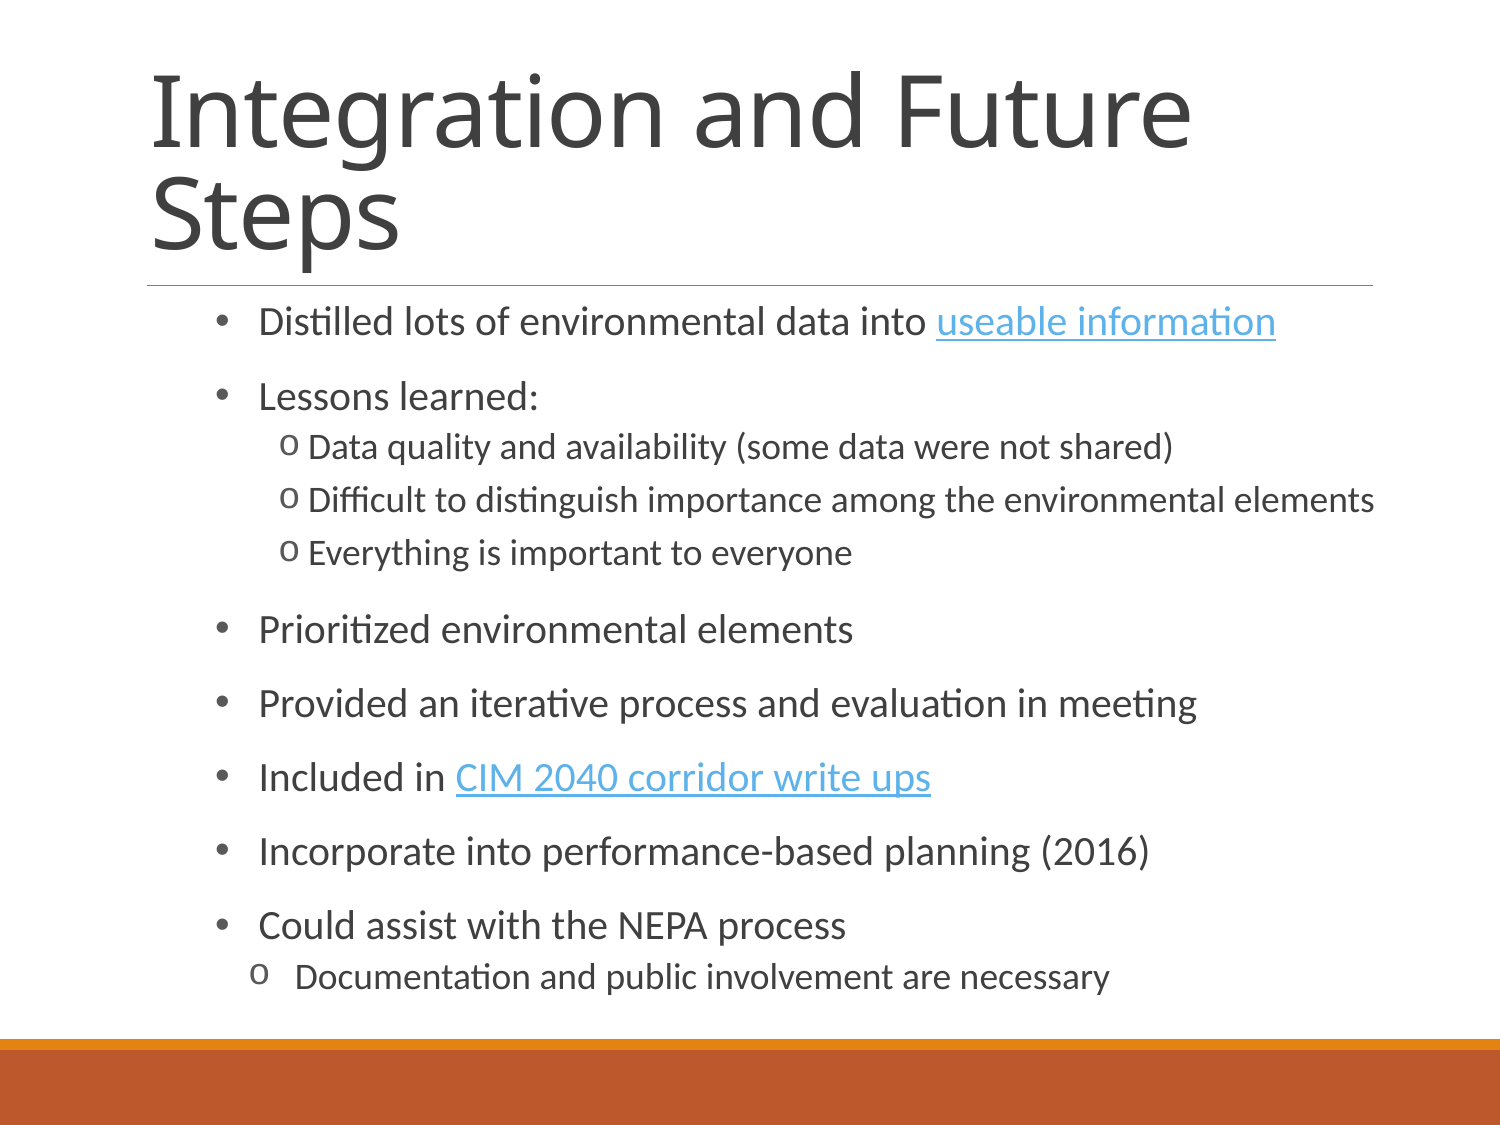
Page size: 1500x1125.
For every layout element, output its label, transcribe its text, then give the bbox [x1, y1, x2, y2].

list Distilled lots of environmental data into useable information Lessons learned: Data quality and availability (some data were not shared) Difficult to distinguish importance among the environmental elements Everything is important to everyone Prioritized environmental elements Provided an iterative process and evaluation in meeting Included in CIM 2040 corridor write ups Incorporate into performance-based planning (2016) Could assist with the NEPA process Documentation and public involvement are necessary [200, 284, 1500, 1078]
title Integration and Future Steps [135, 47, 1373, 285]
